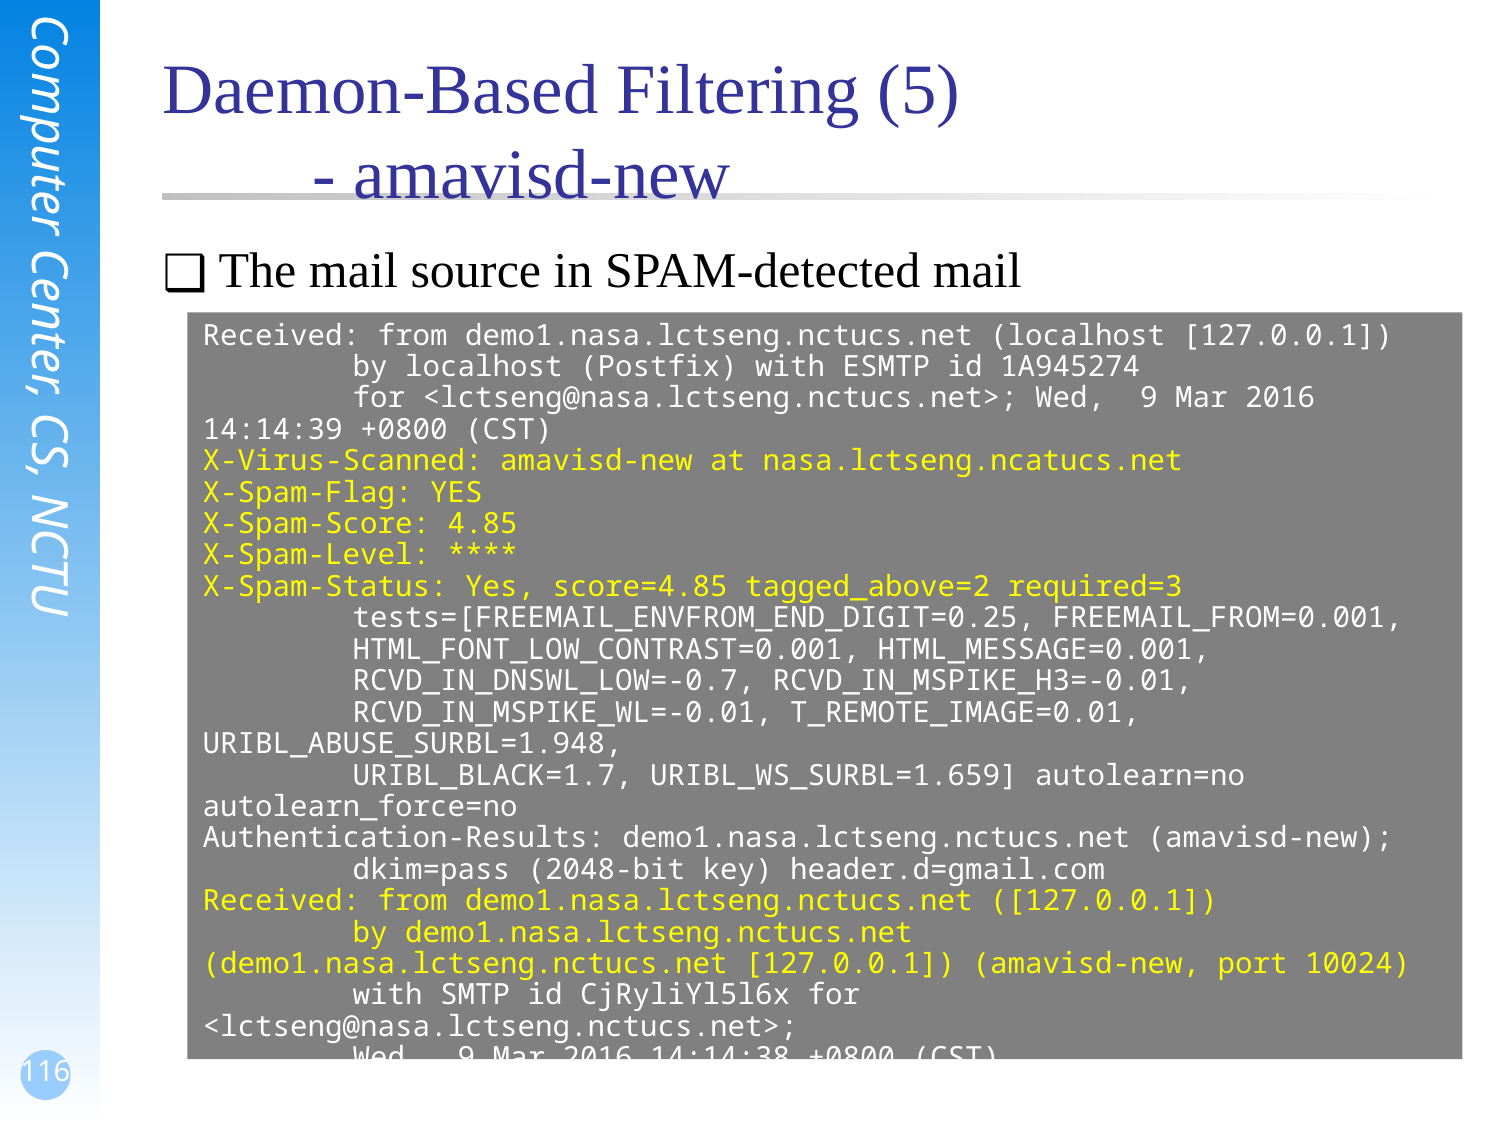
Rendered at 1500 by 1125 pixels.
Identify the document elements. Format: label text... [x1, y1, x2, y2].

text_box Received: from demo1.nasa.lctseng.nctucs.net (localhost [127.0.0.1]) by localhost (Postfix) with ESMTP id 1A945274 for <lctseng@nasa.lctseng.nctucs.net>; Wed, 9 Mar 2016 14:14:39 +0800 (CST) X-Virus-Scanned: amavisd-new at nasa.lctseng.ncatucs.net X-Spam-Flag: YES X-Spam-Score: 4.85 X-Spam-Level: **** X-Spam-Status: Yes, score=4.85 tagged_above=2 required=3 tests=[FREEMAIL_ENVFROM_END_DIGIT=0.25, FREEMAIL_FROM=0.001, HTML_FONT_LOW_CONTRAST=0.001, HTML_MESSAGE=0.001, RCVD_IN_DNSWL_LOW=-0.7, RCVD_IN_MSPIKE_H3=-0.01, RCVD_IN_MSPIKE_WL=-0.01, T_REMOTE_IMAGE=0.01, URIBL_ABUSE_SURBL=1.948, URIBL_BLACK=1.7, URIBL_WS_SURBL=1.659] autolearn=no autolearn_force=no Authentication-Results: demo1.nasa.lctseng.nctucs.net (amavisd-new); dkim=pass (2048-bit key) header.d=gmail.com Received: from demo1.nasa.lctseng.nctucs.net ([127.0.0.1]) by demo1.nasa.lctseng.nctucs.net (demo1.nasa.lctseng.nctucs.net [127.0.0.1]) (amavisd-new, port 10024) with SMTP id CjRyliYl5l6x for <lctseng@nasa.lctseng.nctucs.net>; Wed, 9 Mar 2016 14:14:38 +0800 (CST) [187, 312, 1463, 1060]
list The mail source in SPAM-detected mail [162, 237, 1438, 1000]
title Daemon-Based Filtering (5) - amavisd-new [162, 42, 1438, 231]
